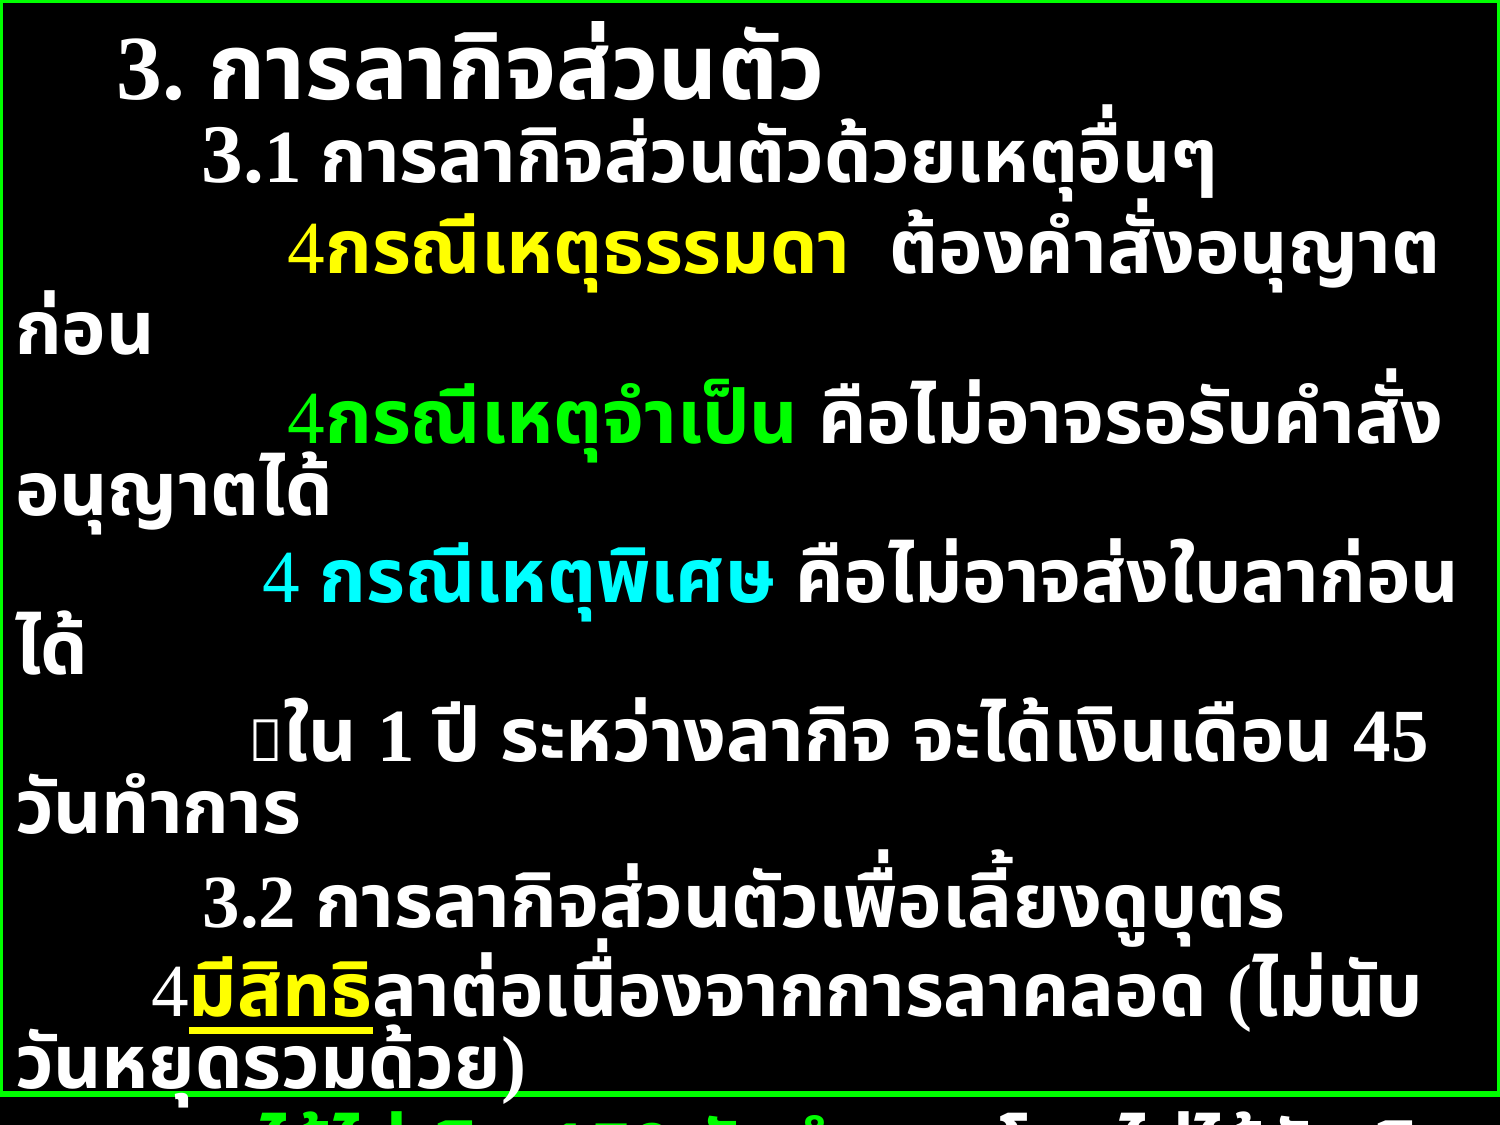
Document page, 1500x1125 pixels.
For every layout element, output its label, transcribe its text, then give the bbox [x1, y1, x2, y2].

subtitle 3. การลากิจส่วนตัว 3.1 การลากิจส่วนตัวด้วยเหตุอื่นๆ กรณีเหตุธรรมดา ต้องคำสั่งอนุญาตก่อน กรณีเหตุจำเป็น คือไม่อาจรอรับคำสั่งอนุญาตได้  กรณีเหตุพิเศษ คือไม่อาจส่งใบลาก่อนได้ ใน 1 ปี ระหว่างลากิจ จะได้เงินเดือน 45 วันทำการ 3.2 การลากิจส่วนตัวเพื่อเลี้ยงดูบุตร มีสิทธิลาต่อเนื่องจากการลาคลอด (ไม่นับวันหยุดรวมด้วย) ลาได้ไม่เกิน 150 วันทำการ โดยไม่ได้รับเงินเดือนระหว่างลา [0, 0, 1500, 1094]
